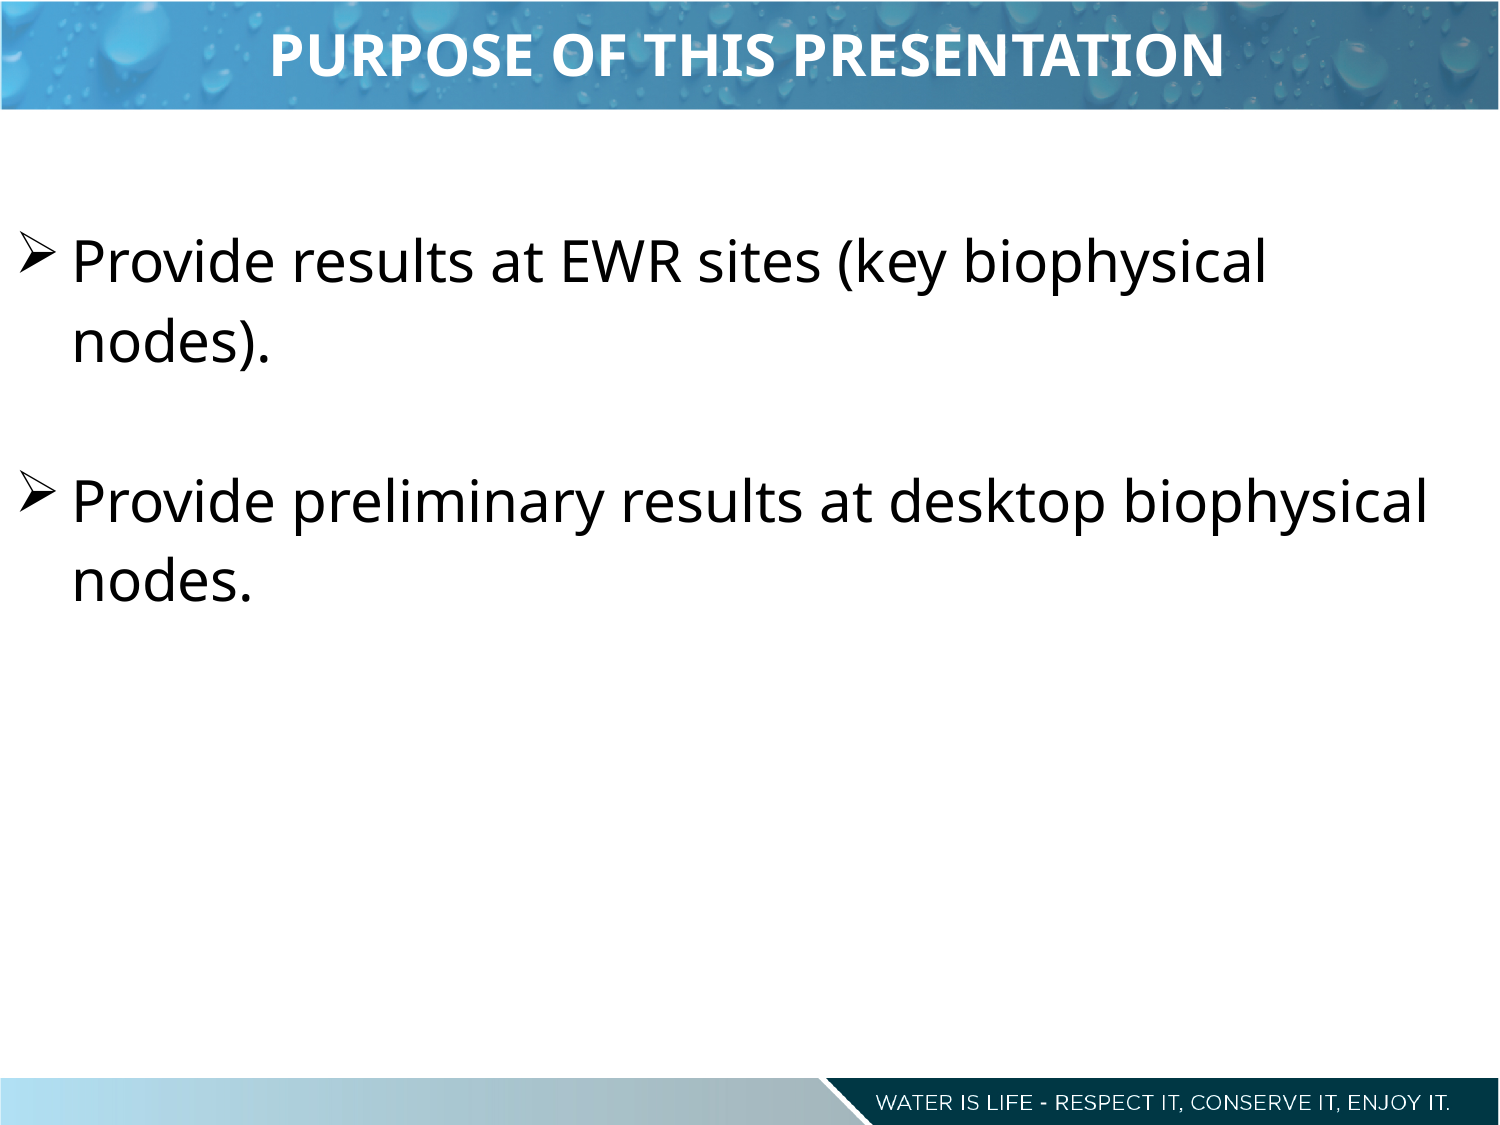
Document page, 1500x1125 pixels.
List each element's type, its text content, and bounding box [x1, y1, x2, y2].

picture [0, 0, 1500, 1125]
picture [1057, 1096, 1064, 1109]
text_box Provide results at EWR sites (key biophysical nodes). Provide preliminary results at desktop biophysical nodes. [0, 207, 1496, 621]
text_box PURPOSE OF THIS PRESENTATION [108, 10, 1388, 96]
